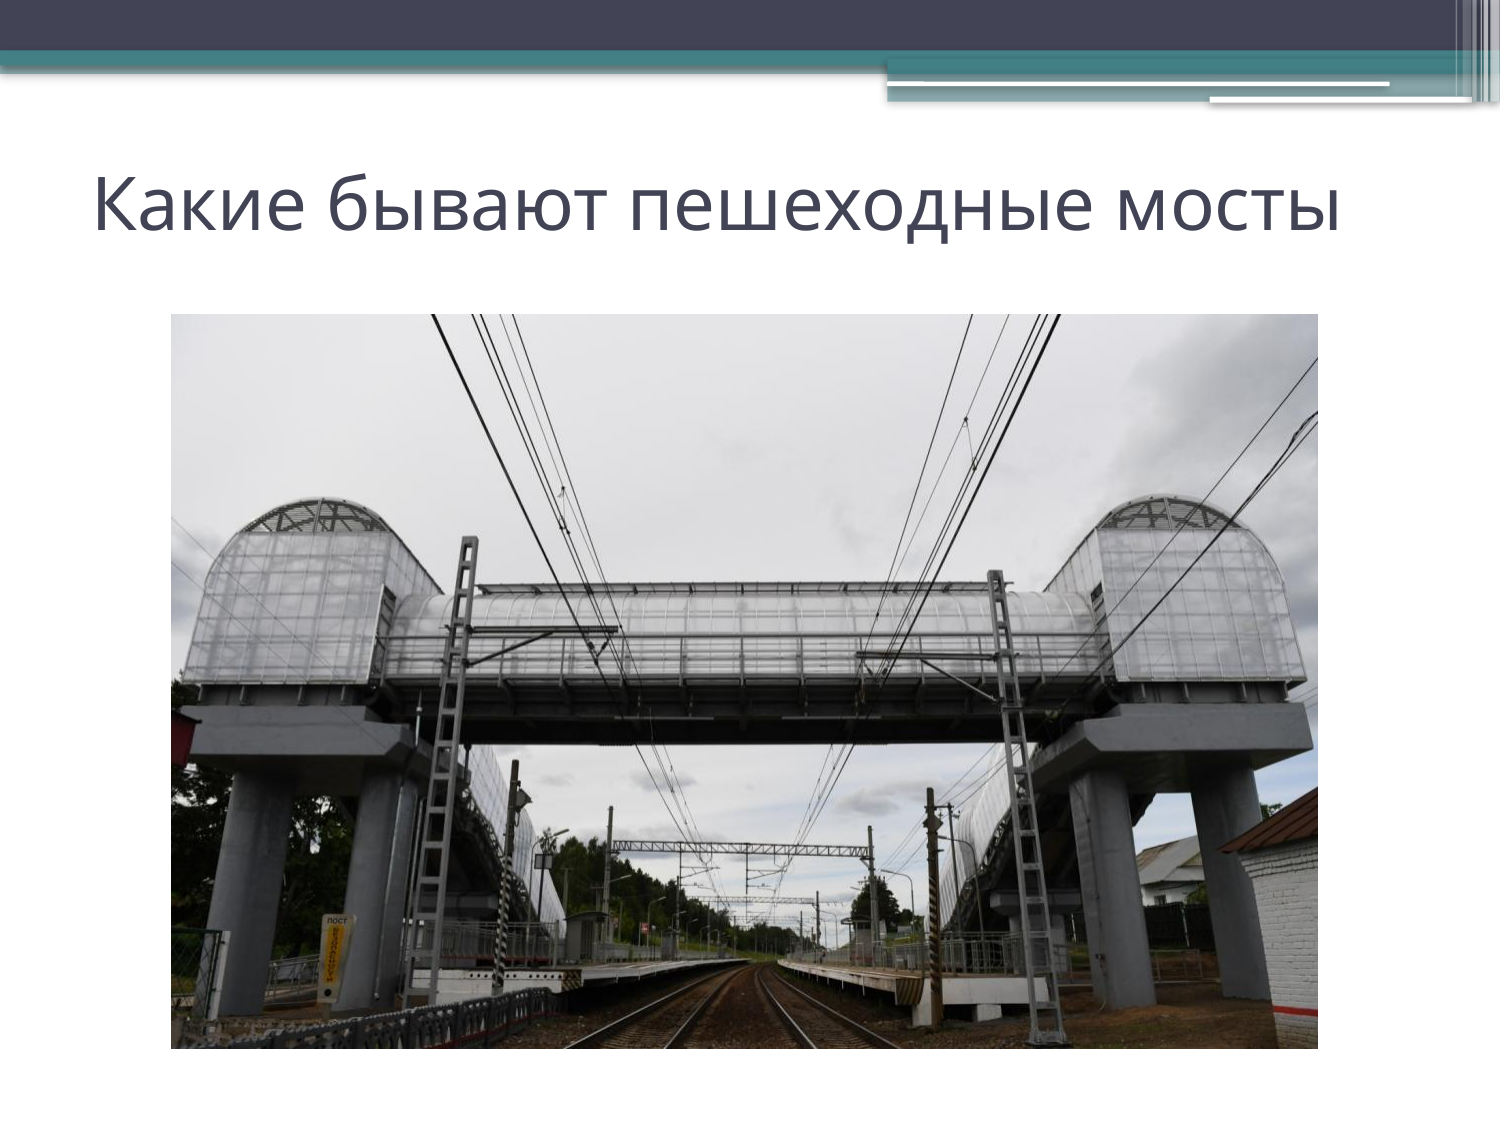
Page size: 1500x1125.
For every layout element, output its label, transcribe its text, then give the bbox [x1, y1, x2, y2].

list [170, 314, 1319, 1049]
title Какие бывают пешеходные мосты [76, 113, 1427, 289]
